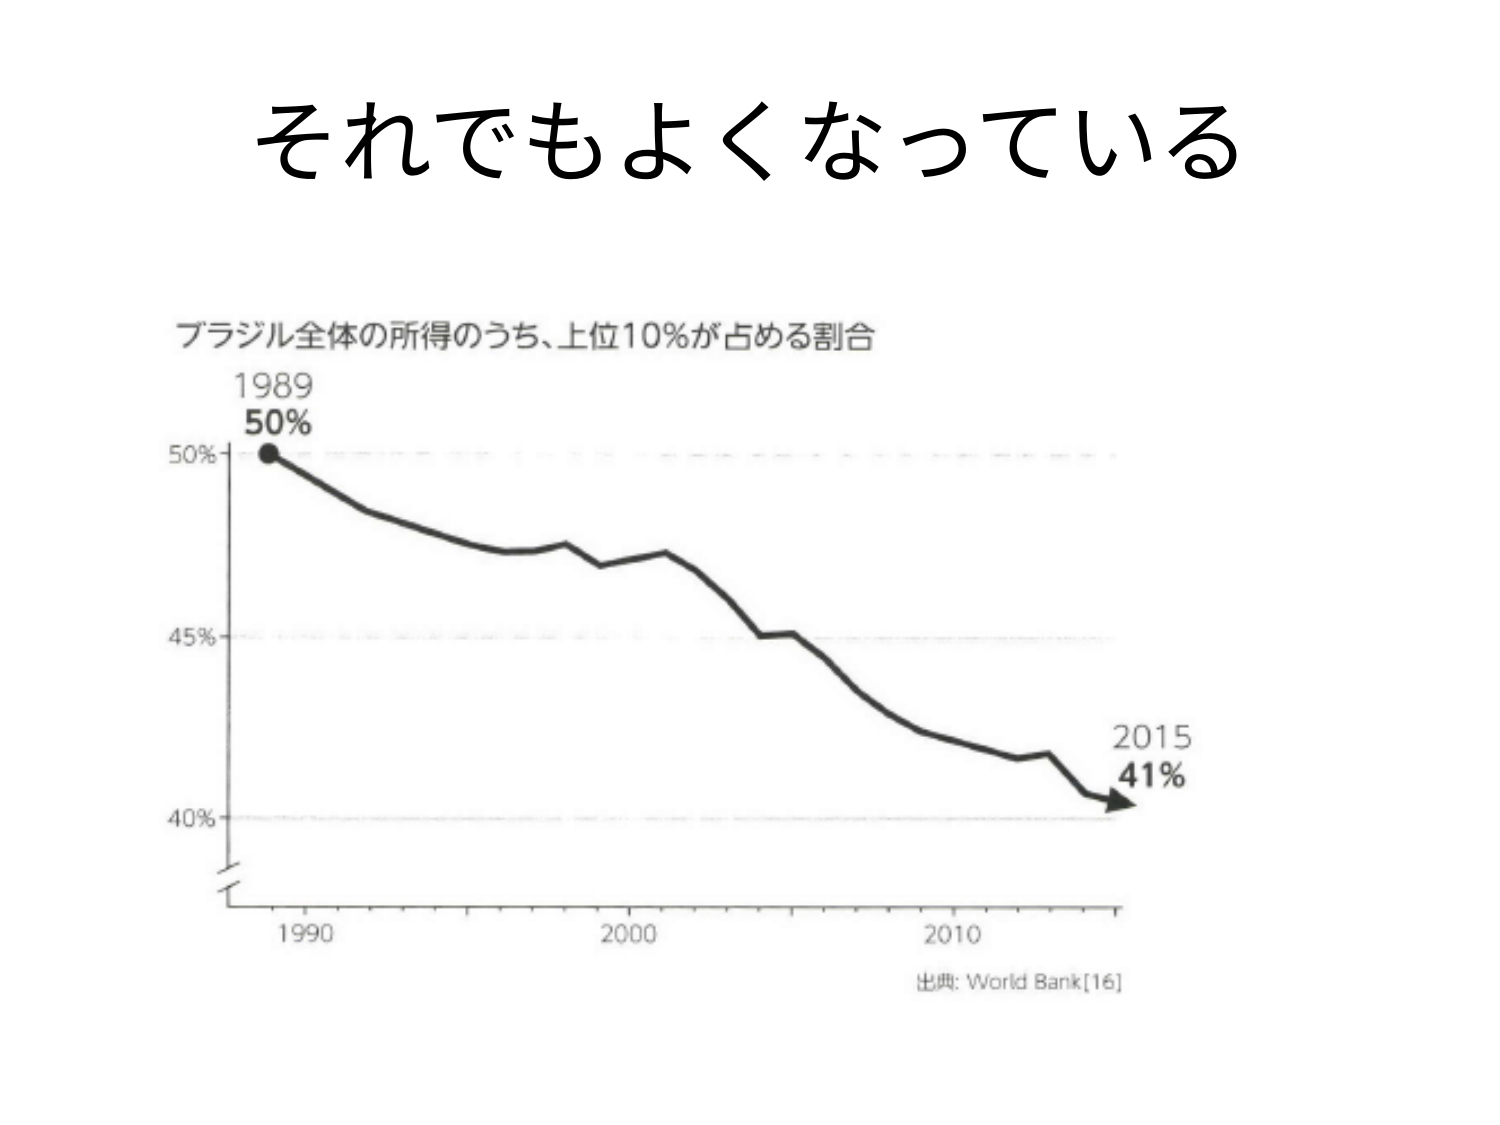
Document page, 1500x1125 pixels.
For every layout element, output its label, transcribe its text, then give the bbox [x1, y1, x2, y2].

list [159, 290, 1264, 1024]
title それでもよくなっている [75, 45, 1425, 233]
